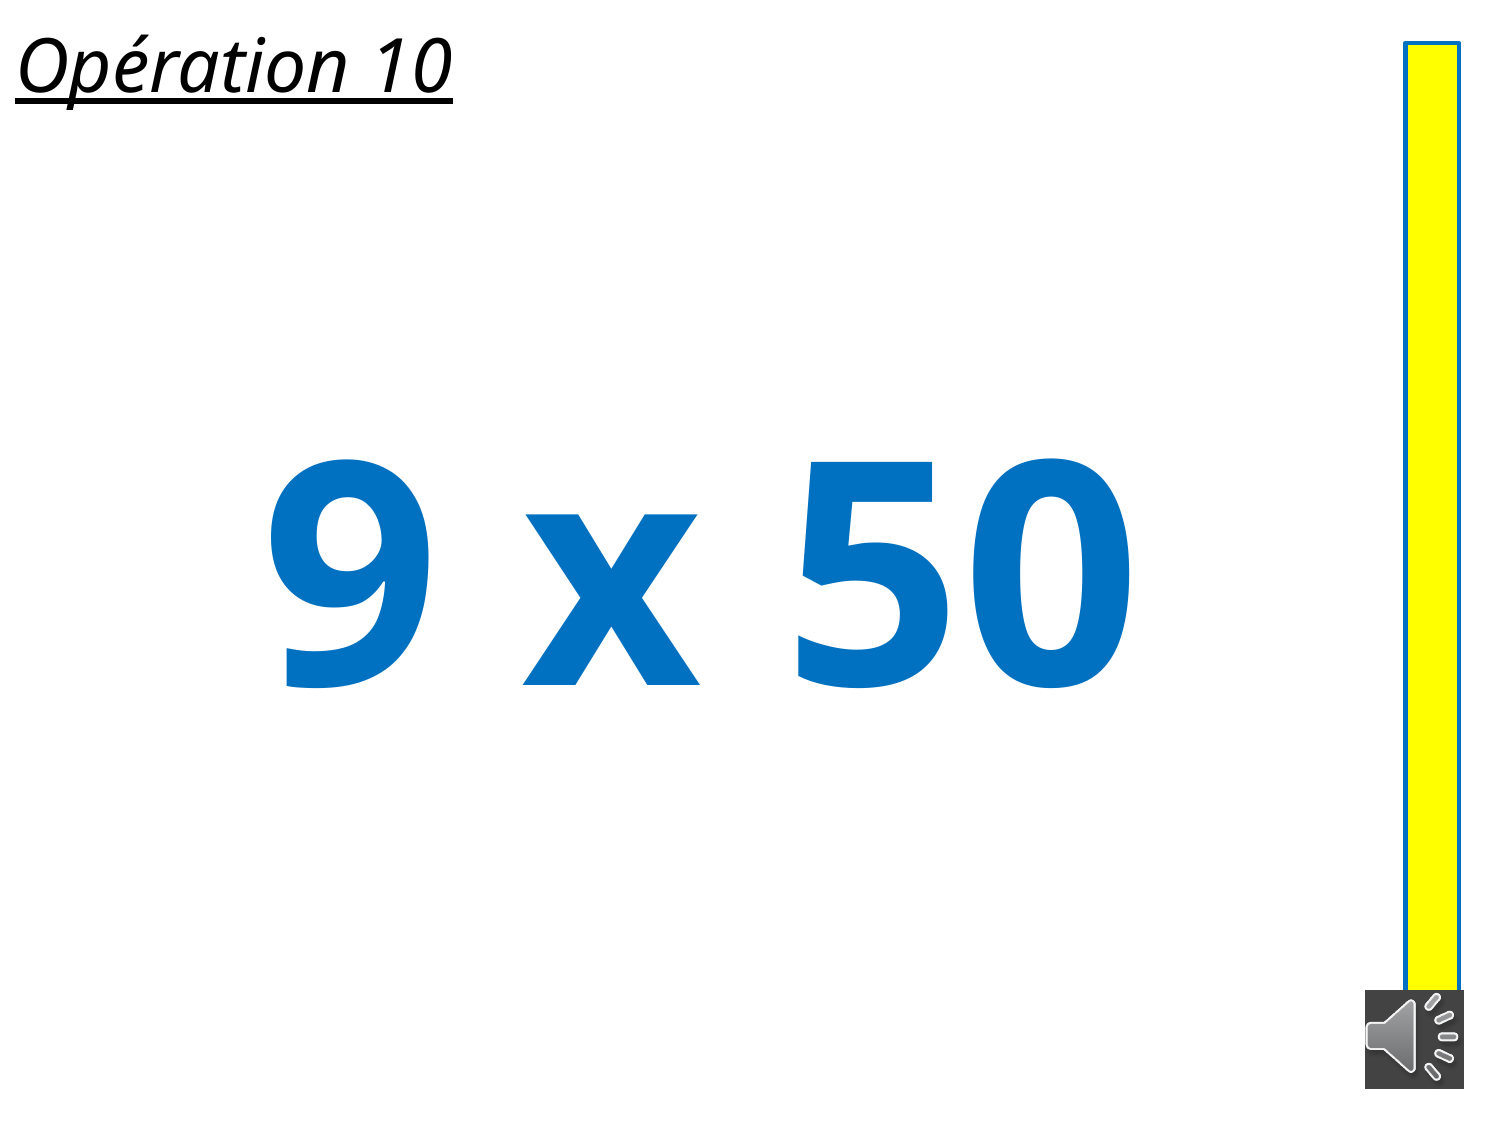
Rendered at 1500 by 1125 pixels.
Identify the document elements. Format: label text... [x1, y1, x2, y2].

text_box [1403, 41, 1461, 987]
title Opération 10 [0, 0, 502, 126]
picture [1364, 989, 1465, 1090]
text_box 9 x 50 [0, 365, 1403, 756]
